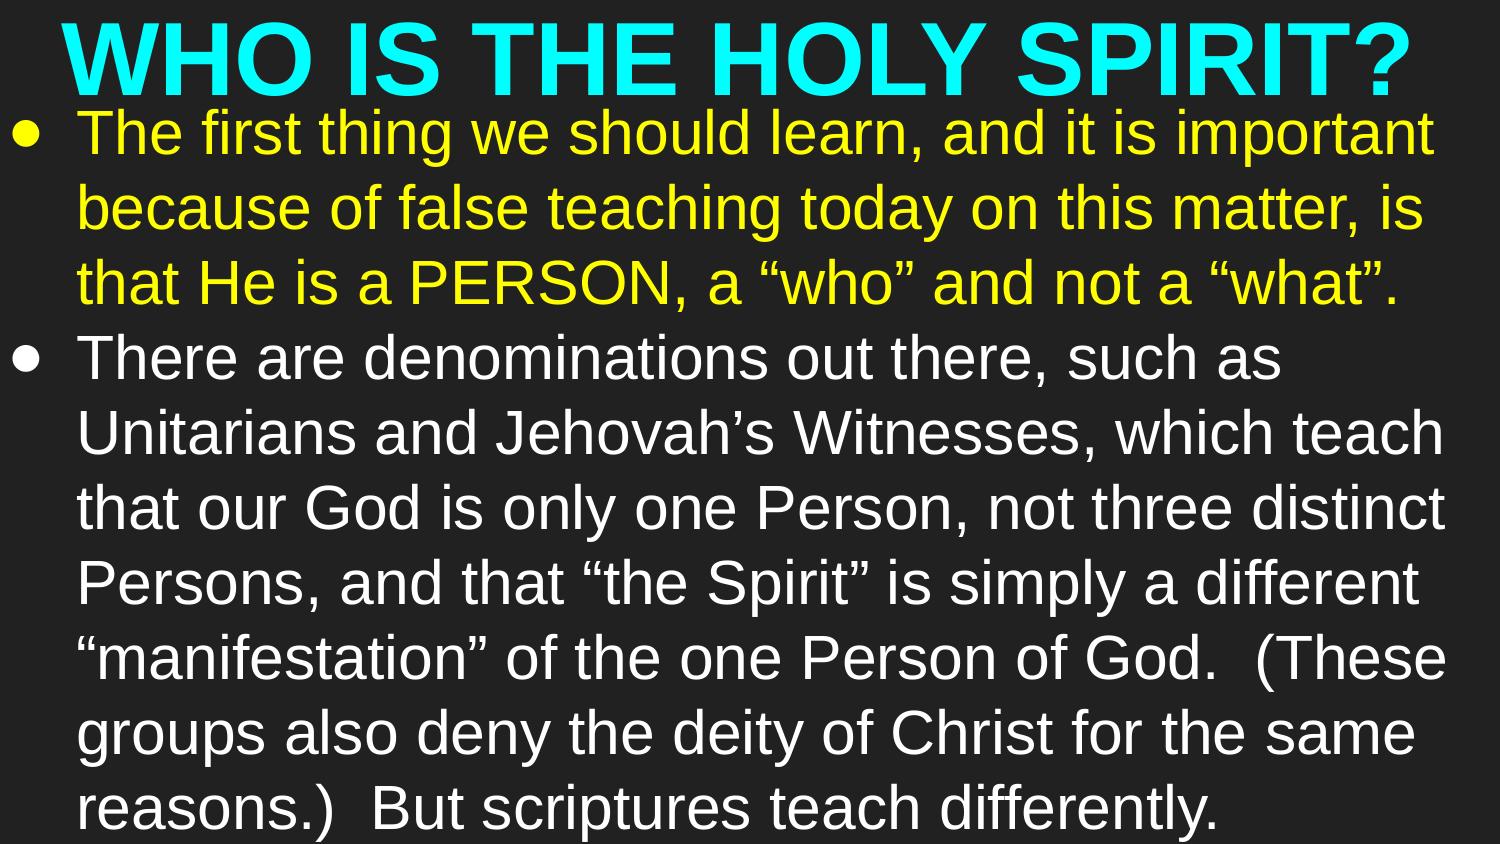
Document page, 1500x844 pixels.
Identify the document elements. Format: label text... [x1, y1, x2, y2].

title WHO IS THE HOLY SPIRIT? [0, 0, 1500, 77]
subtitle The first thing we should learn, and it is important because of false teaching today on this matter, is that He is a PERSON, a “who” and not a “what”. There are denominations out there, such as Unitarians and Jehovah’s Witnesses, which teach that our God is only one Person, not three distinct Persons, and that “the Spirit” is simply a different “manifestation” of the one Person of God. (These groups also deny the deity of Christ for the same reasons.) But scriptures teach differently. [0, 77, 1500, 844]
